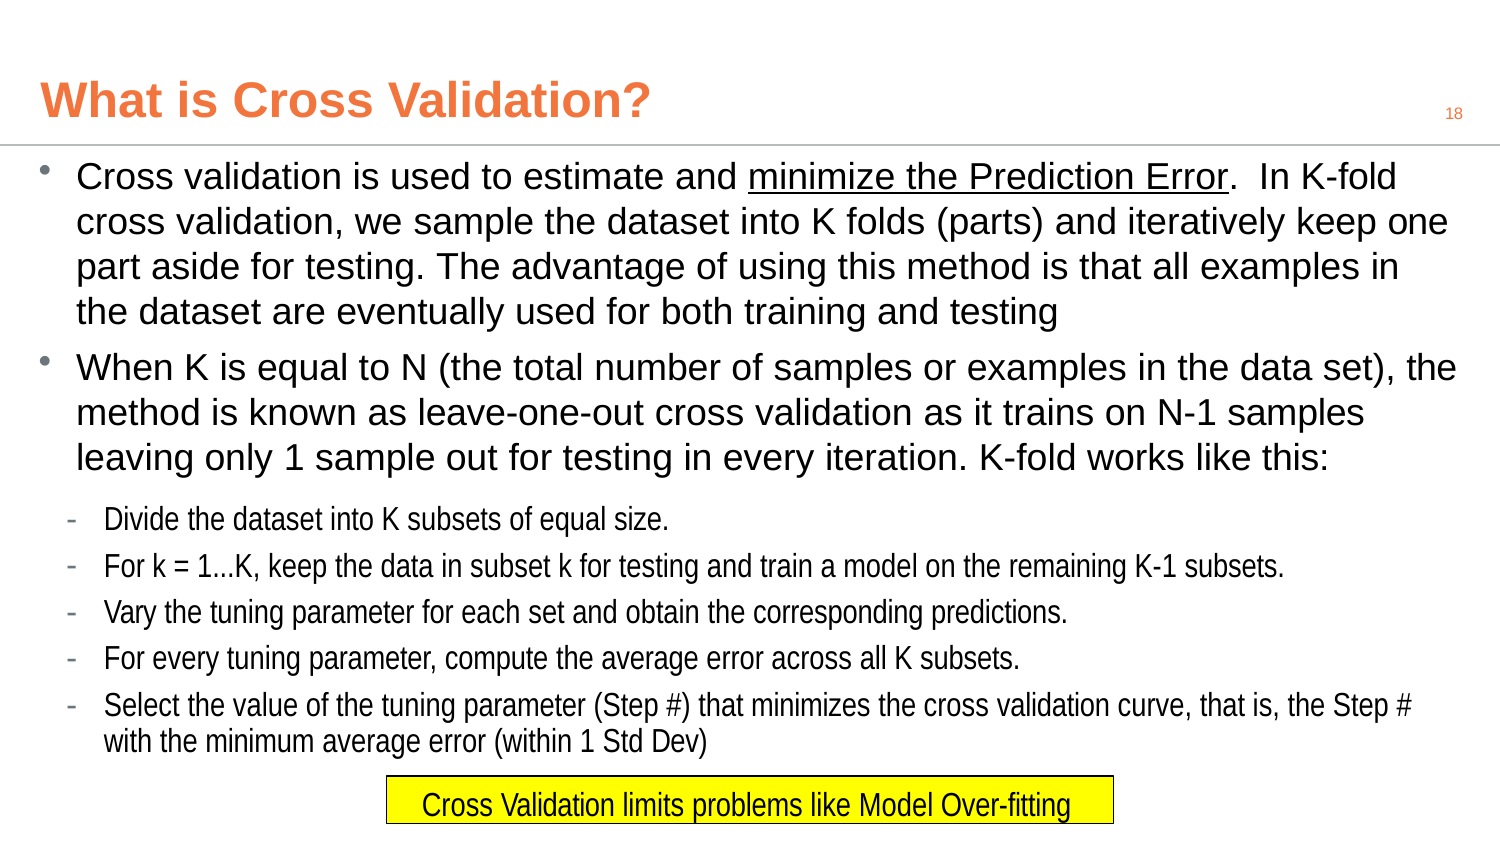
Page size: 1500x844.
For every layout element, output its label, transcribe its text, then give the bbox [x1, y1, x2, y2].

text_box Cross validation is used to estimate and minimize the Prediction Error. In K-fold cross validation, we sample the dataset into K folds (parts) and iteratively keep one part aside for testing. The advantage of using this method is that all examples in the dataset are eventually used for both training and testing When K is equal to N (the total number of samples or examples in the data set), the method is known as leave-one-out cross validation as it trains on N-1 samples leaving only 1 sample out for testing in every iteration. K-fold works like this: Divide the dataset into K subsets of equal size. For k = 1...K, keep the data in subset k for testing and train a model on the remaining K-1 subsets. Vary the tuning parameter for each set and obtain the corresponding predictions. For every tuning parameter, compute the average error across all K subsets. Select the value of the tuning parameter (Step #) that minimizes the cross validation curve, that is, the Step # with the minimum average error (within 1 Std Dev) [36, 150, 1462, 760]
text_box Cross Validation limits problems like Model Over-fitting [386, 776, 1114, 824]
title What is Cross Validation? [38, 27, 1362, 150]
text_box 18 [1443, 99, 1467, 123]
